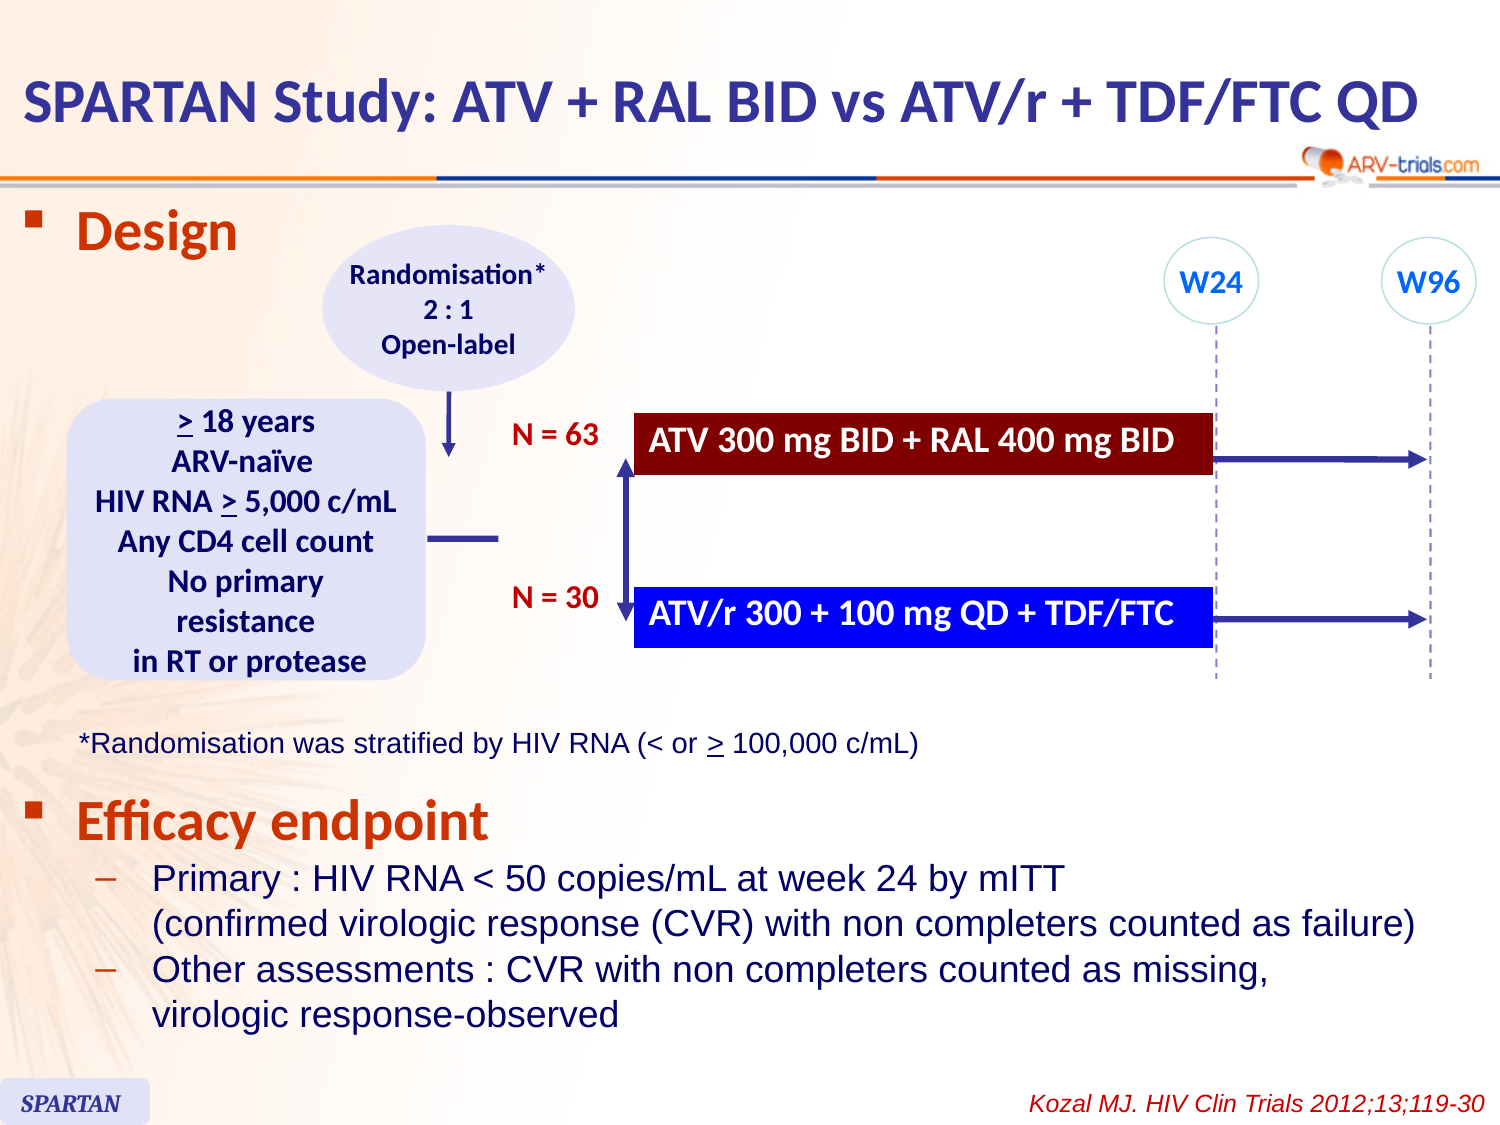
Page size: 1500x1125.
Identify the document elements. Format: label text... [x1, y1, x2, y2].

text_box *Randomisation was stratified by HIV RNA (< or > 100,000 c/mL) [64, 716, 1081, 767]
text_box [0, 1077, 151, 1125]
text_box Kozal MJ. HIV Clin Trials 2012;13;119-30 [887, 1079, 1500, 1125]
text_box Efficacy endpoint Primary : HIV RNA < 50 copies/mL at week 24 by mITT (confirmed virologic response (CVR) with non completers counted as failure) Other assessments : CVR with non completers counted as missing, virologic response-observed [5, 774, 1476, 956]
title SPARTAN Study: ATV + RAL BID vs ATV/r + TDF/FTC QD [8, 7, 1476, 189]
table_header ATV 300 mg BID + RAL 400 mg BID [634, 413, 1213, 475]
text_box N = 30 [496, 567, 614, 623]
text_box N = 63 [496, 404, 614, 460]
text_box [1212, 459, 1428, 620]
table_header ATV/r 300 + 100 mg QD + TDF/FTC [634, 587, 1213, 648]
text_box Randomisation* 2 : 1 Open-label [322, 224, 575, 392]
picture [0, 0, 1500, 1125]
text_box W96 [1381, 237, 1477, 324]
text_box > 18 years ARV-naïve HIV RNA > 5,000 c/mL Any CD4 cell count No primary resistance in RT or protease [66, 398, 426, 681]
text_box W24 [1164, 237, 1259, 324]
text_box Design [5, 184, 303, 280]
